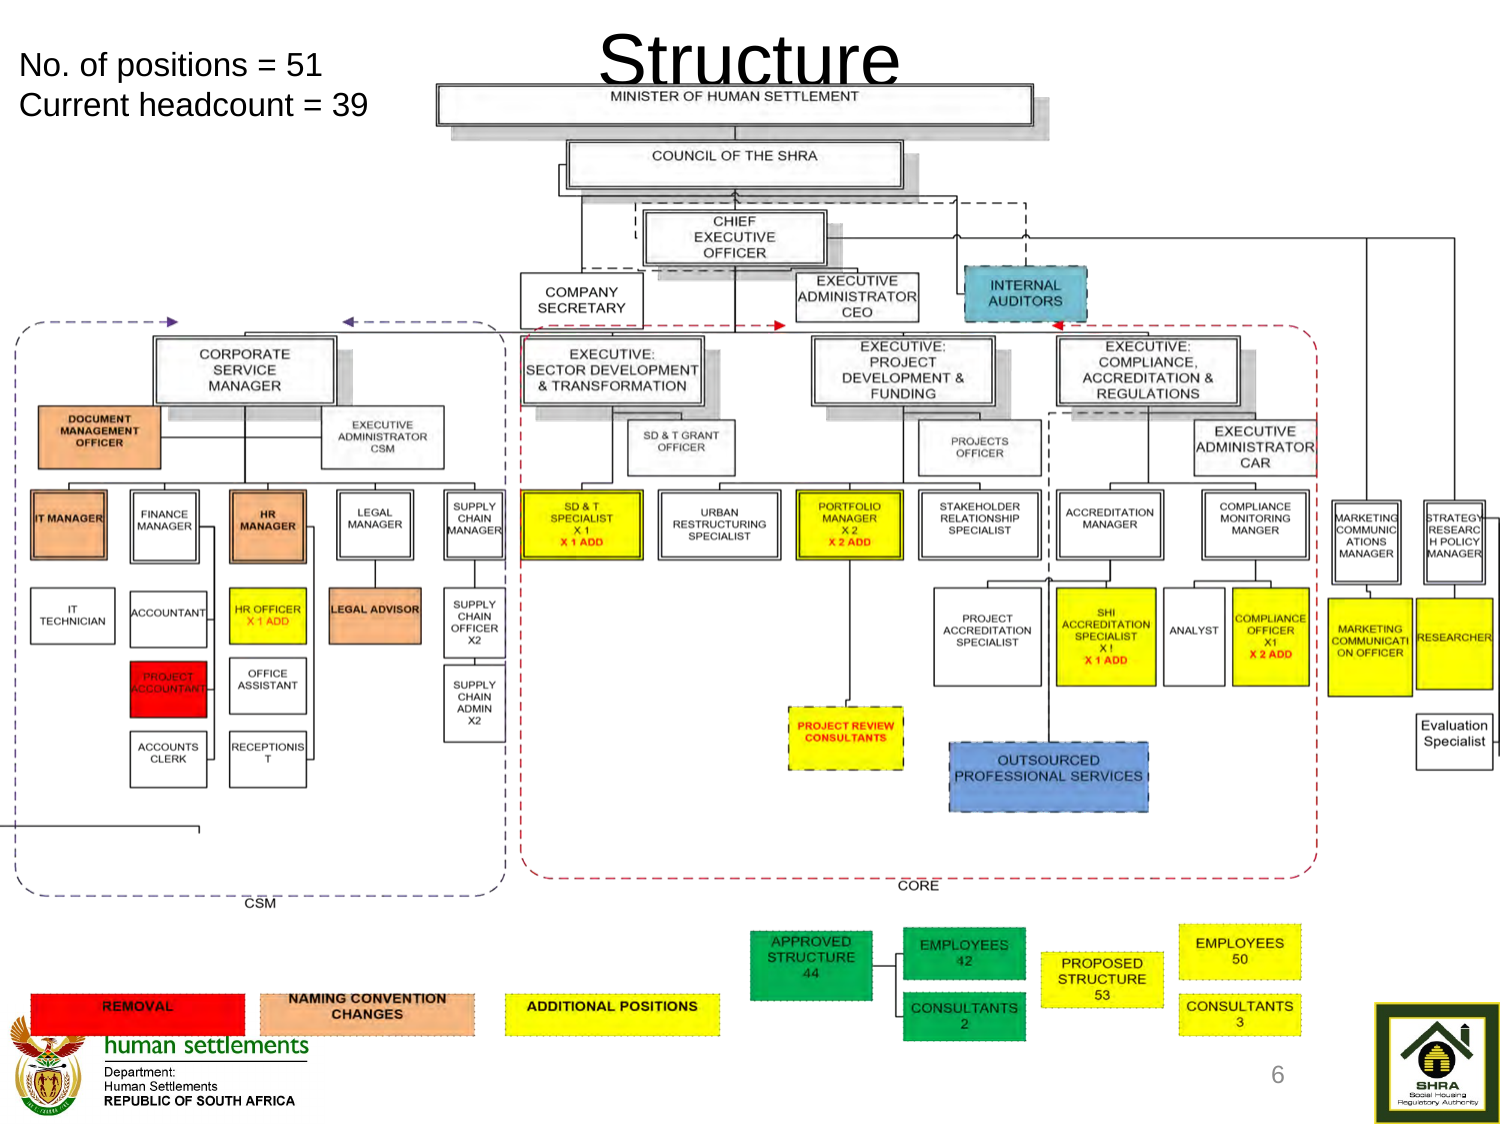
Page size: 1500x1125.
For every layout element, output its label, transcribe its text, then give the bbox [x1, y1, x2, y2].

title Structure [0, 0, 1500, 83]
text_box No. of positions = 51 Current headcount = 39 [3, 35, 392, 82]
picture [0, 83, 1500, 1124]
slide_number 6 [1237, 1048, 1300, 1104]
